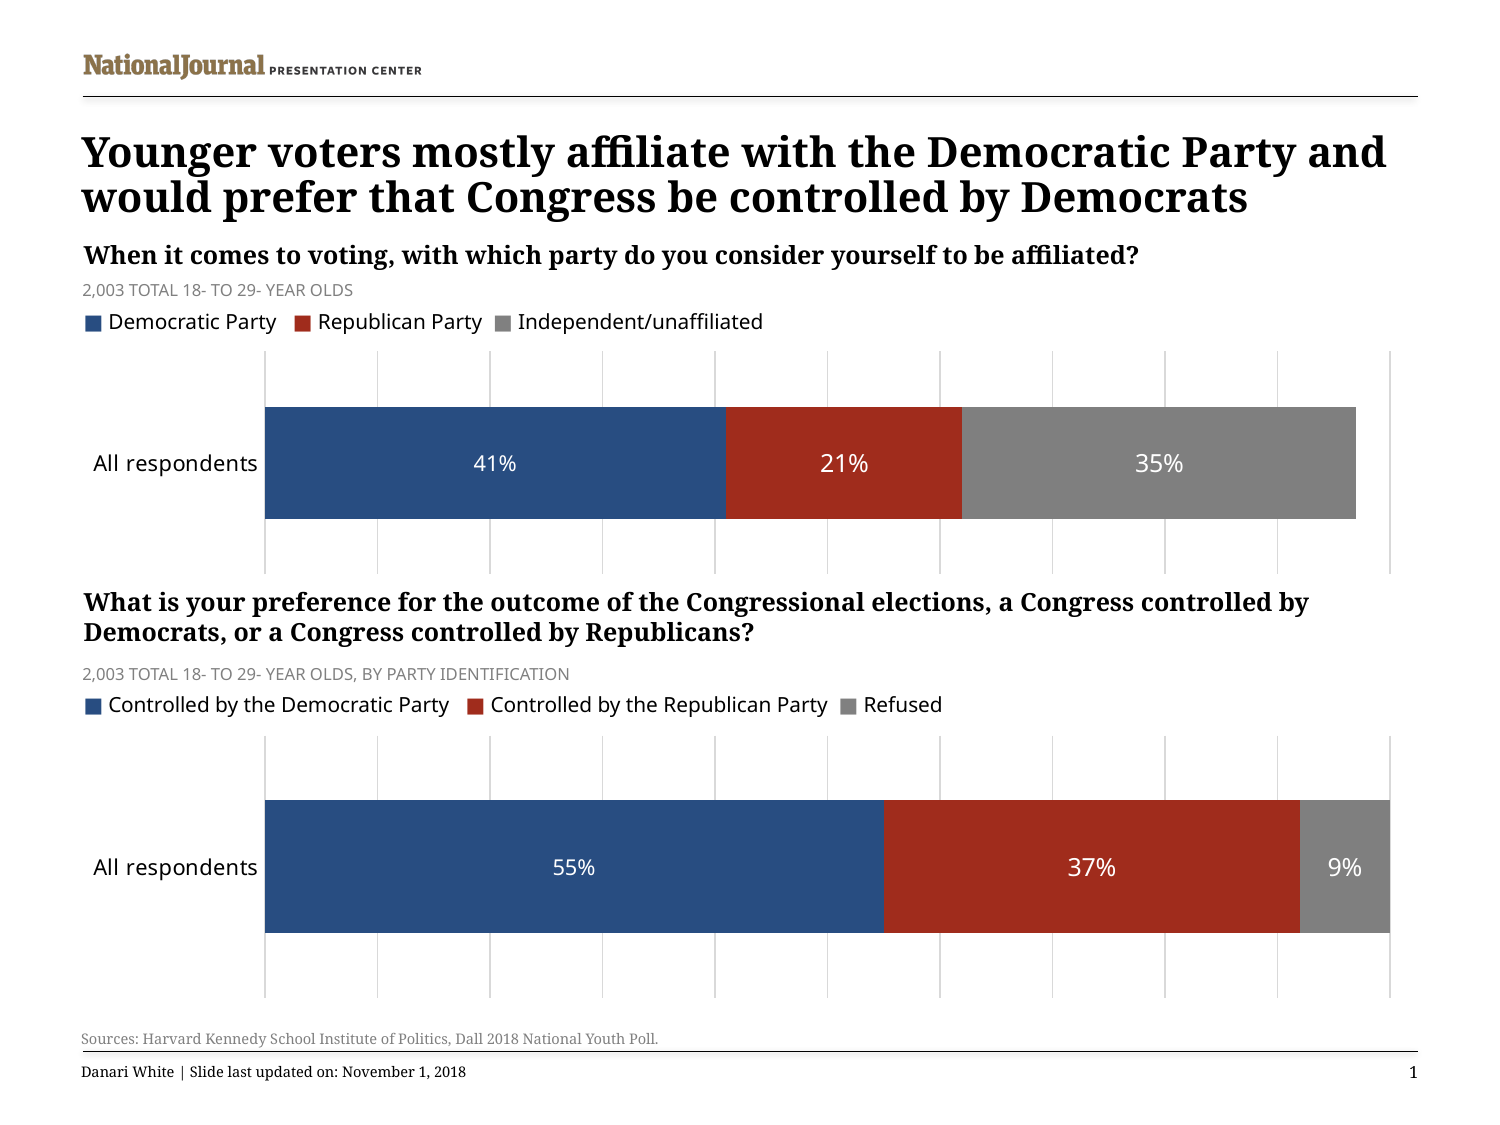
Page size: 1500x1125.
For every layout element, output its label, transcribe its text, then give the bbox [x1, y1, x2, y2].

text_box Younger voters mostly affiliate with the Democratic Party and would prefer that Congress be controlled by Democrats [66, 124, 1446, 224]
picture [82, 44, 425, 91]
text_box Danari White | Slide last updated on: November 1, 2018 [66, 1053, 566, 1110]
text_box 2,003 TOTAL 18- TO 29- YEAR OLDS, BY PARTY IDENTIFICATION [67, 656, 755, 692]
text_box ■ Democratic Party ■ Republican Party ■ Independent/unaffiliated [68, 301, 1231, 345]
slide_number 1 [1381, 1054, 1434, 1108]
text_box ■ Controlled by the Democratic Party ■ Controlled by the Republican Party ■ Refused [68, 684, 1231, 728]
text_box What is your preference for the outcome of the Congressional elections, a Congress controlled by Democrats, or a Congress controlled by Republicans? [68, 588, 1355, 625]
chart [66, 346, 1418, 580]
text_box Sources: Harvard Kennedy School Institute of Politics, Dall 2018 National Youth Poll. [66, 1020, 1420, 1052]
chart [66, 730, 1418, 1004]
text_box When it comes to voting, with which party do you consider yourself to be affiliated? [68, 231, 1247, 278]
text_box 2,003 TOTAL 18- TO 29- YEAR OLDS [67, 272, 755, 309]
